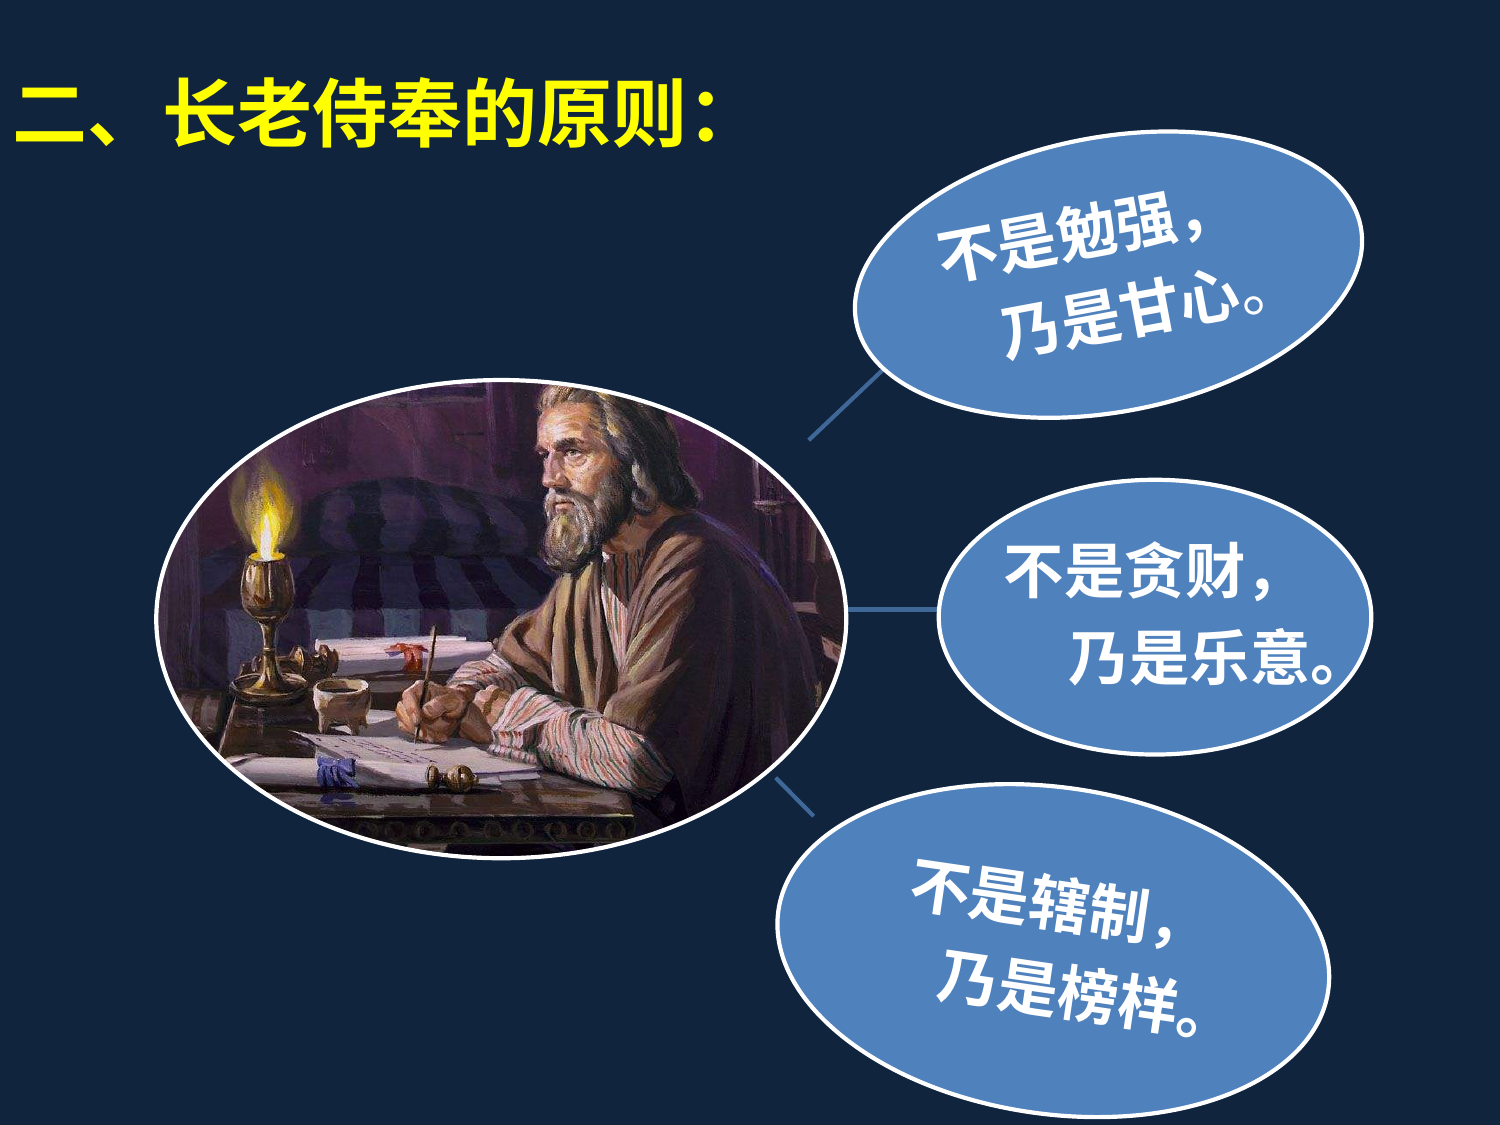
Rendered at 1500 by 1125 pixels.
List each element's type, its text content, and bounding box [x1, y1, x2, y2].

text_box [155, 136, 1372, 1115]
text_box 二、长老侍奉的原则： [0, 58, 737, 165]
